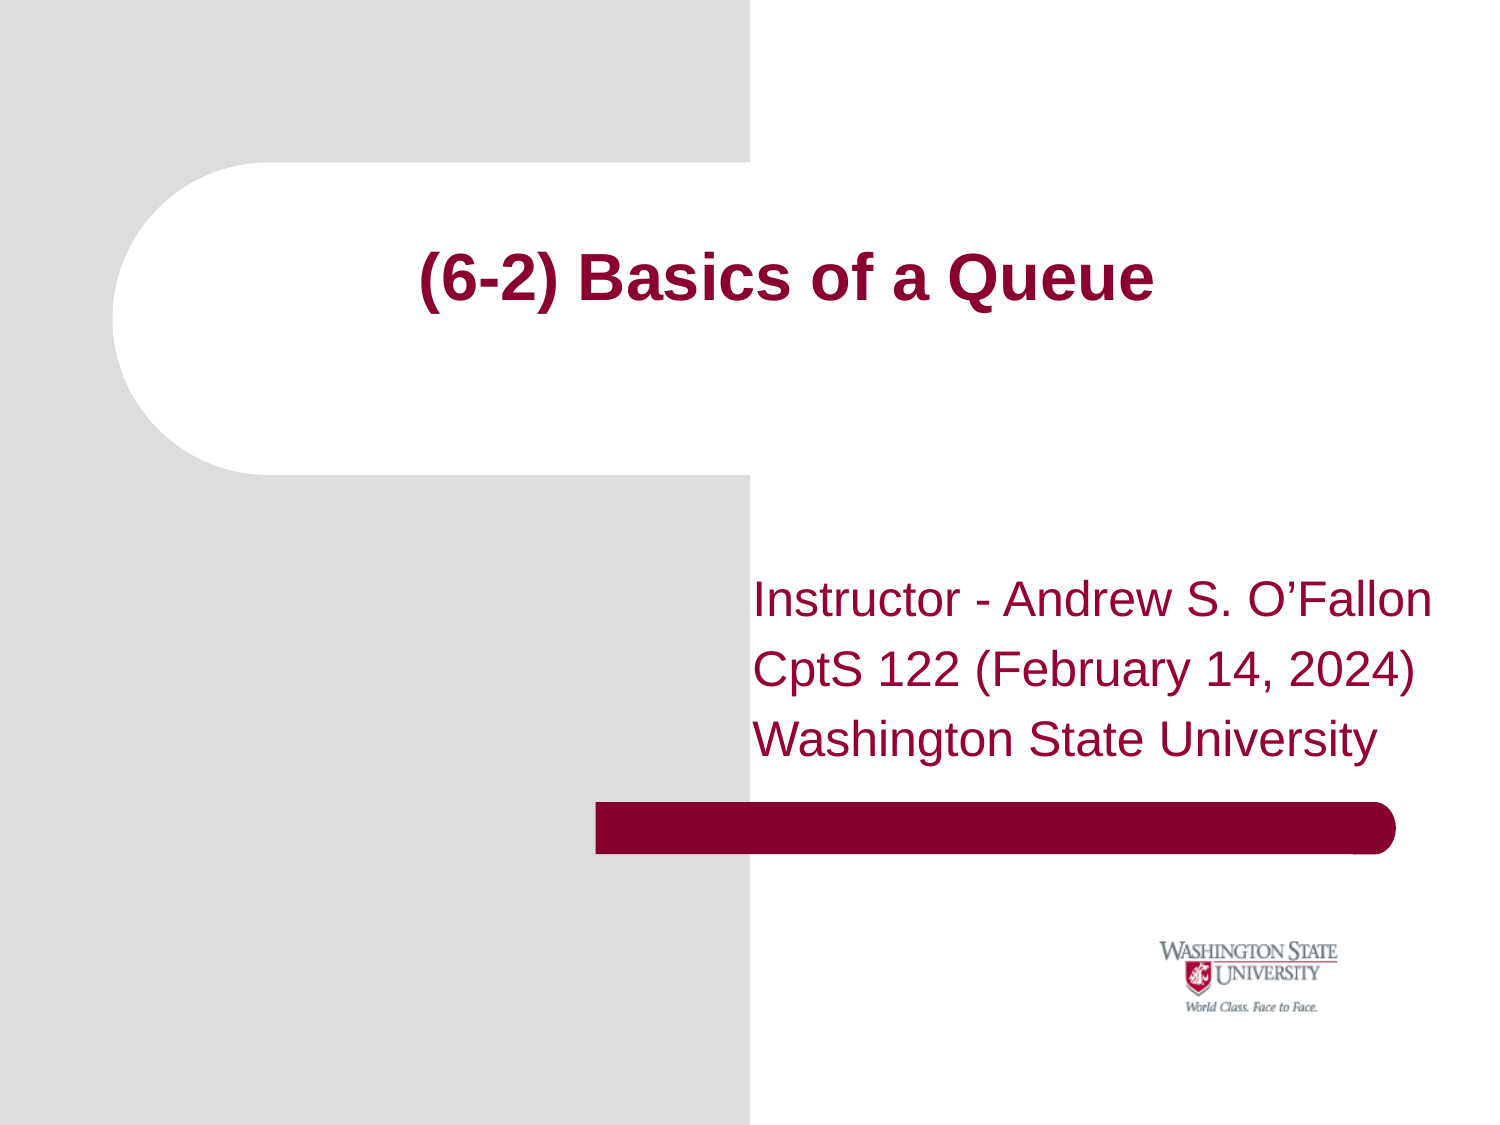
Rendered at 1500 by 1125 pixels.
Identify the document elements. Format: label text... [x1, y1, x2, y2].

picture [1149, 912, 1350, 1050]
subtitle Instructor - Andrew S. O’Fallon CptS 122 (February 14, 2024) Washington State University [737, 474, 1488, 774]
title (6-2) Basics of a Queue [112, 162, 1463, 475]
